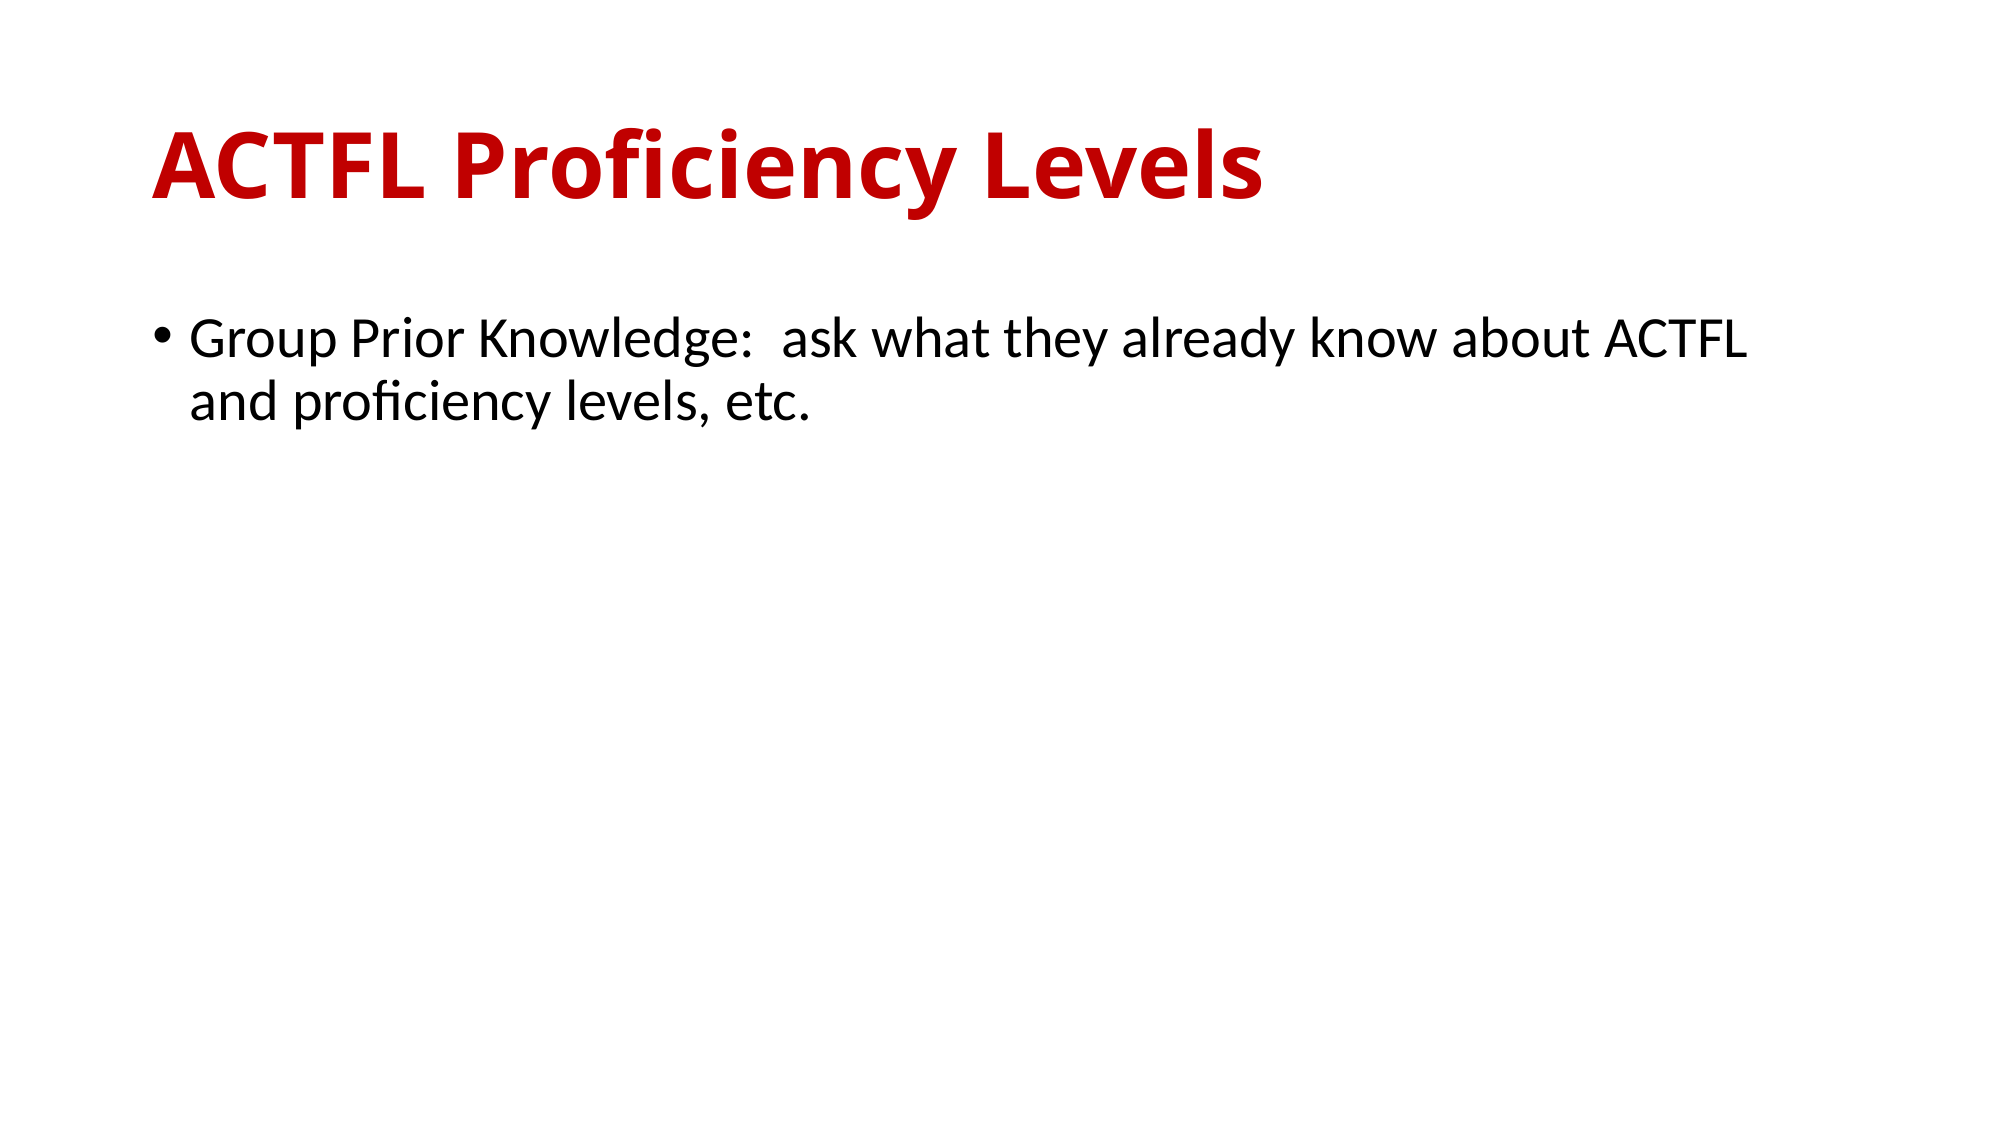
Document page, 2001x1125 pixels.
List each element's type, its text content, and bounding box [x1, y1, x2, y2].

list Group Prior Knowledge: ask what they already know about ACTFL and proficiency levels, etc. [137, 299, 1863, 1014]
title ACTFL Proficiency Levels [137, 59, 1863, 278]
